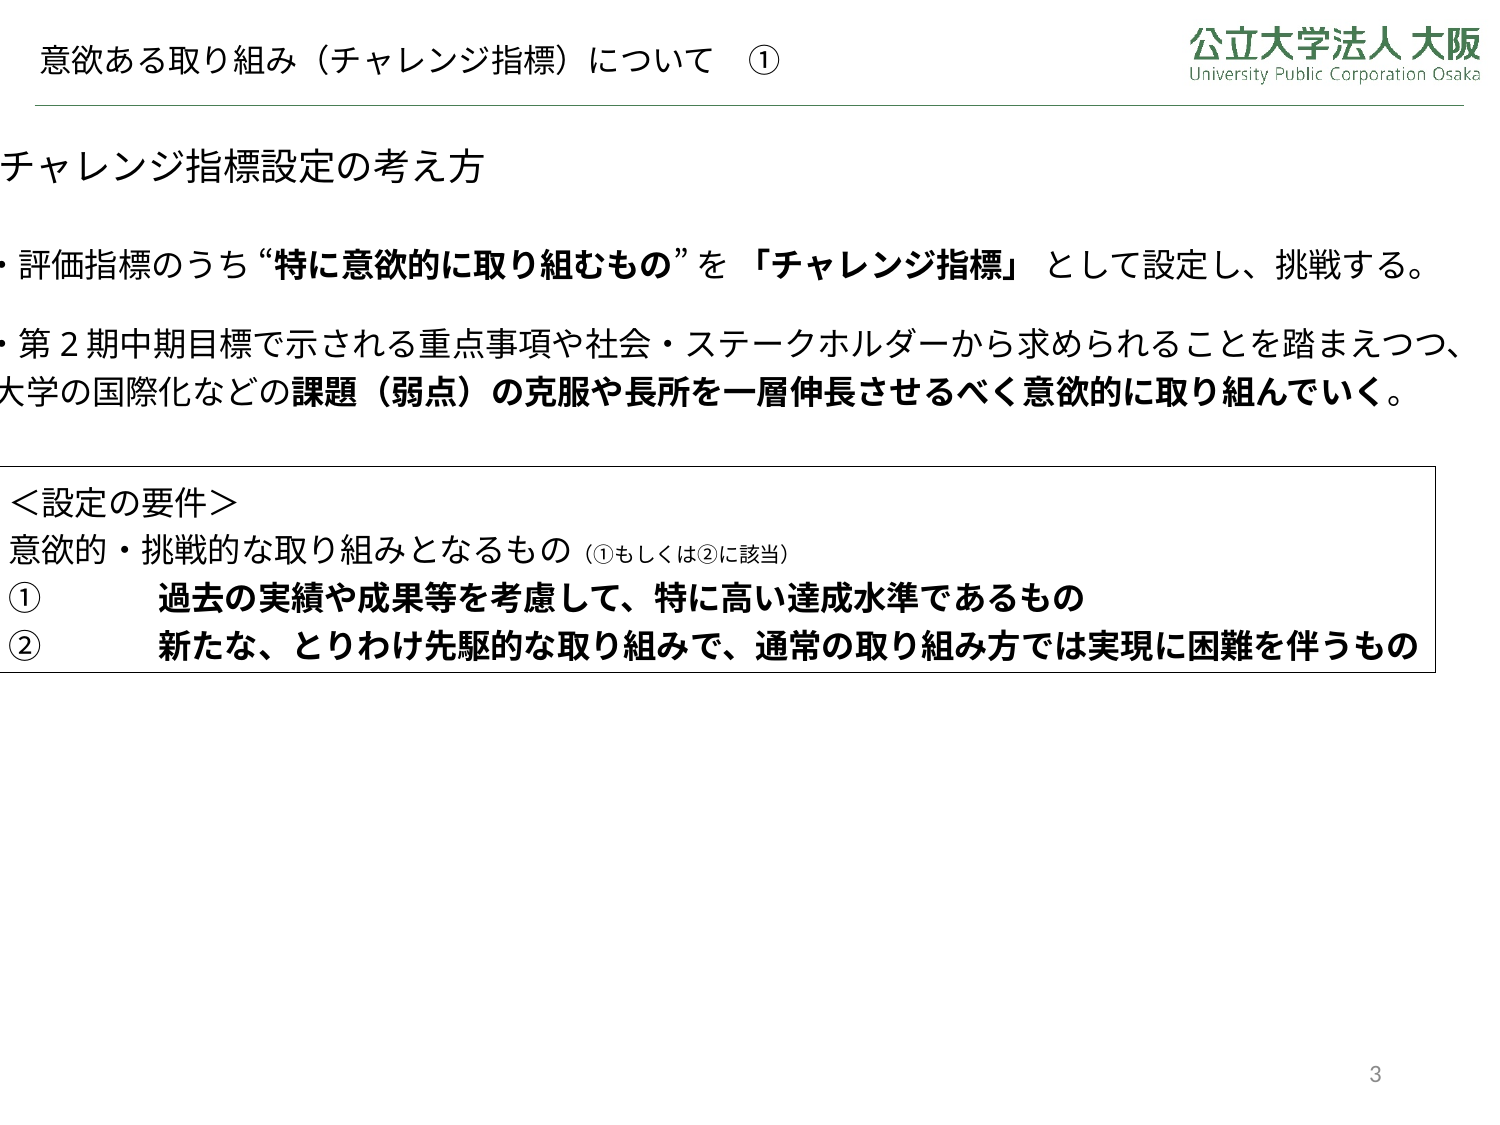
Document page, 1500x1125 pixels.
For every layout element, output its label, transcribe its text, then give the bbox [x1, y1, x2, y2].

title 意欲ある取り組み（チャレンジ指標）について ① [24, 19, 798, 104]
picture [1181, 19, 1490, 89]
text_box ■チャレンジ指標設定の考え方 ・評価指標のうち “特に意欲的に取り組むもの” を 「チャレンジ指標」 として設定し、挑戦する。 ・第2期中期目標で示される重点事項や社会・ステークホルダーから求められることを踏まえつつ、 大学の国際化などの課題（弱点）の克服や長所を一層伸長させるべく意欲的に取り組んでいく。 [0, 133, 1496, 419]
slide_number 3 [1059, 1042, 1397, 1103]
text_box ＜設定の要件＞ 意欲的・挑戦的な取り組みとなるもの（①もしくは②に該当） ① 過去の実績や成果等を考慮して、特に高い達成水準であるもの ② 新たな、とりわけ先駆的な取り組みで、通常の取り組み方では実現に困難を伴うもの [0, 466, 1436, 673]
